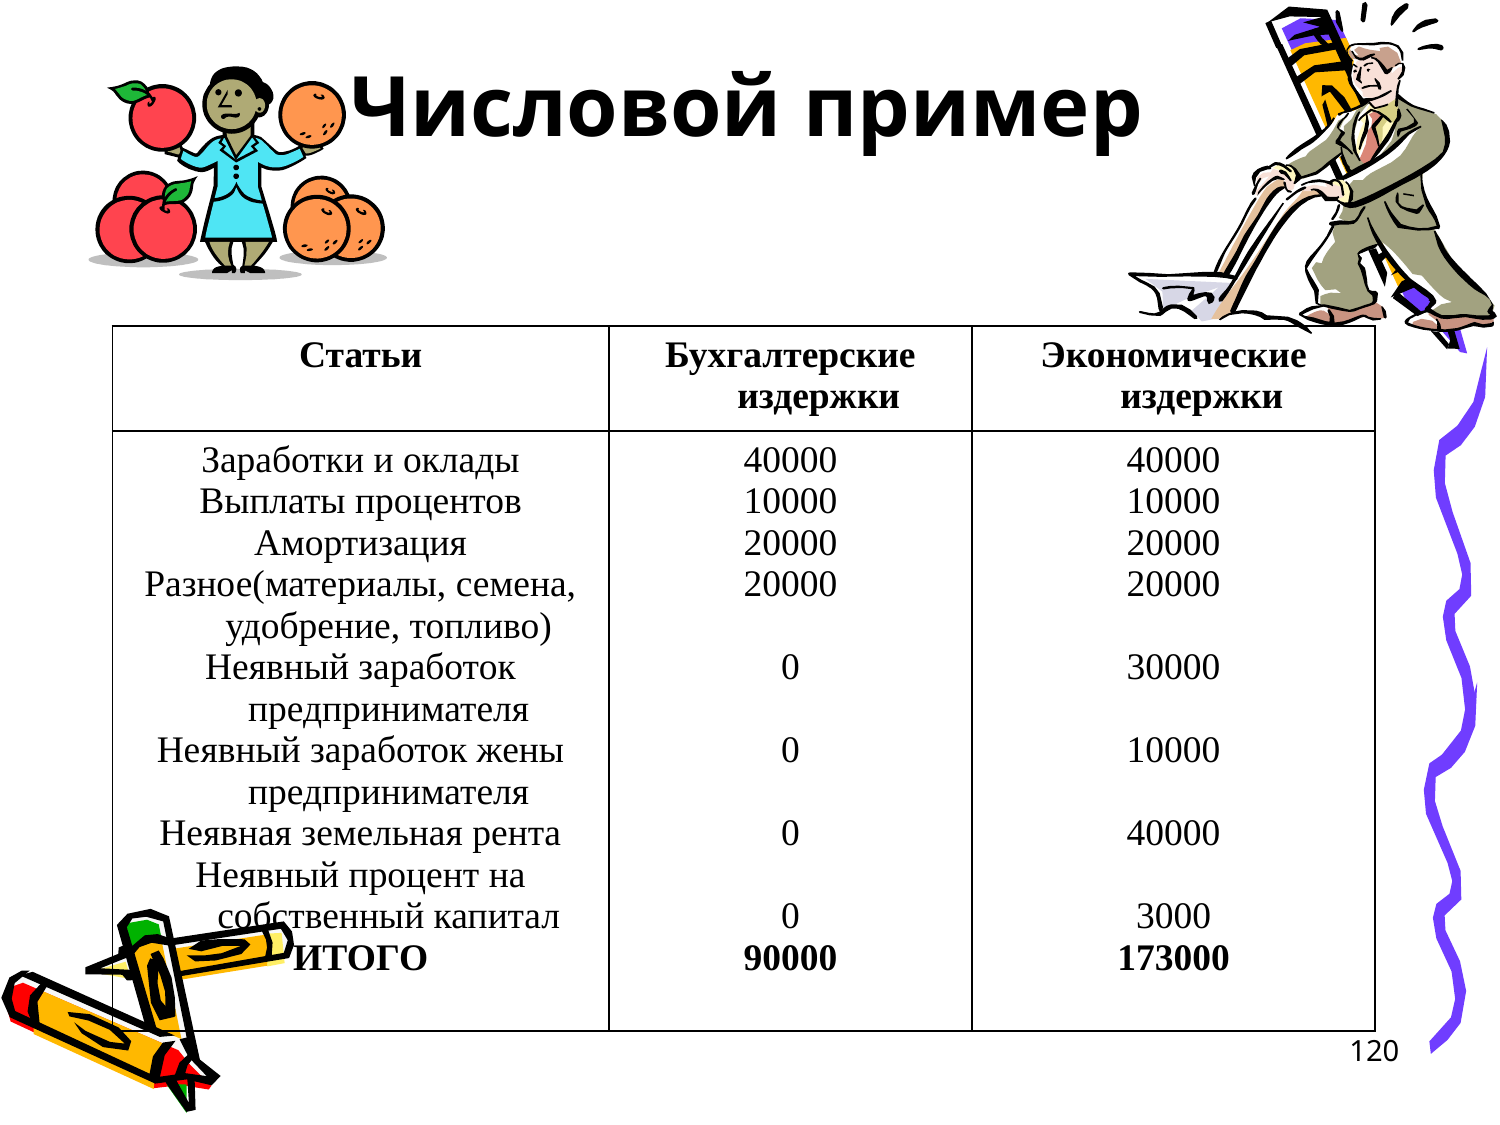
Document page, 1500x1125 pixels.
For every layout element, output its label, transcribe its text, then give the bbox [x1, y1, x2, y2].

table_header Статьи [113, 327, 608, 430]
picture [88, 66, 388, 281]
table_cell Заработки и оклады Выплаты процентов Амортизация Разное(материалы, семена, удобрение, топливо) Неявный заработок предпринимателя Неявный заработок жены предпринимателя Неявная земельная рента Неявный процент на собственный капитал ИТОГО [113, 432, 608, 1030]
slide_number 120 [1101, 1024, 1415, 1101]
table_cell 40000 10000 20000 20000 0 0 0 0 90000 [610, 432, 971, 1030]
table_header Экономические издержки [973, 327, 1374, 430]
picture [1127, 0, 1500, 338]
title Числовой пример [253, 24, 1122, 161]
table_cell 40000 10000 20000 20000 30000 10000 40000 3000 173000 [973, 432, 1374, 1030]
table_header Бухгалтерские издержки [610, 327, 971, 430]
